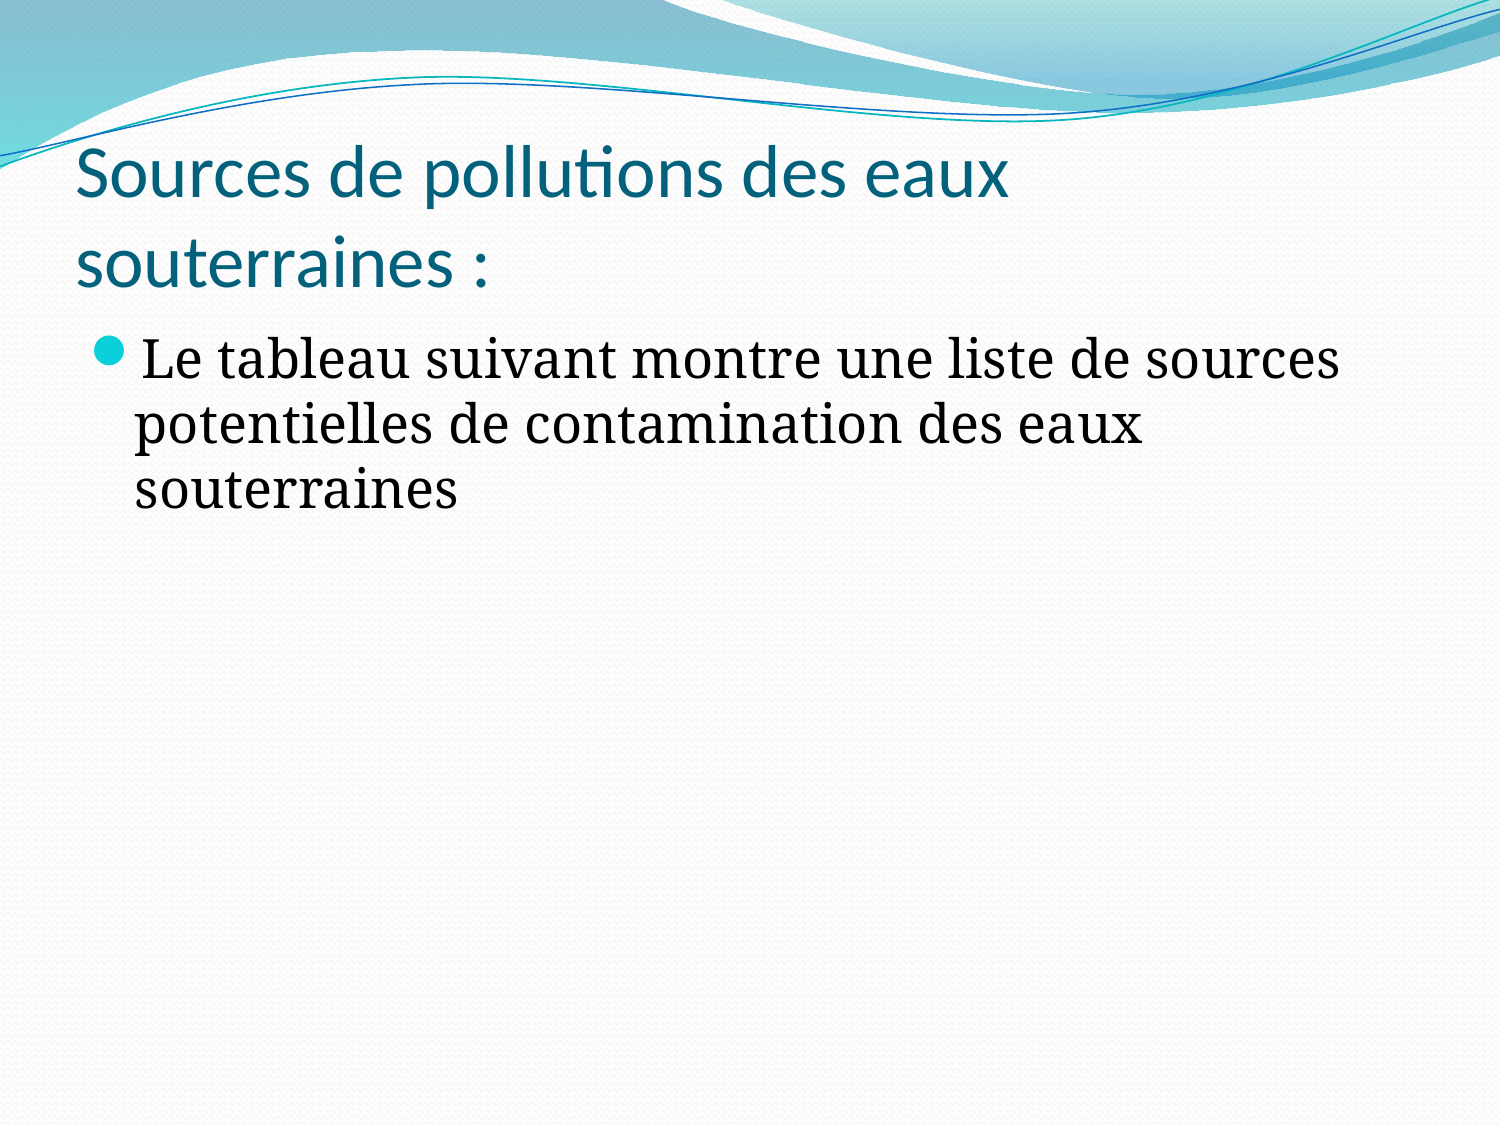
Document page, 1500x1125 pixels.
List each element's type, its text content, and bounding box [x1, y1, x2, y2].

title Sources de pollutions des eaux souterraines : [75, 115, 1425, 303]
list Le tableau suivant montre une liste de sources potentielles de contamination des eaux souterraines [75, 317, 1425, 1038]
